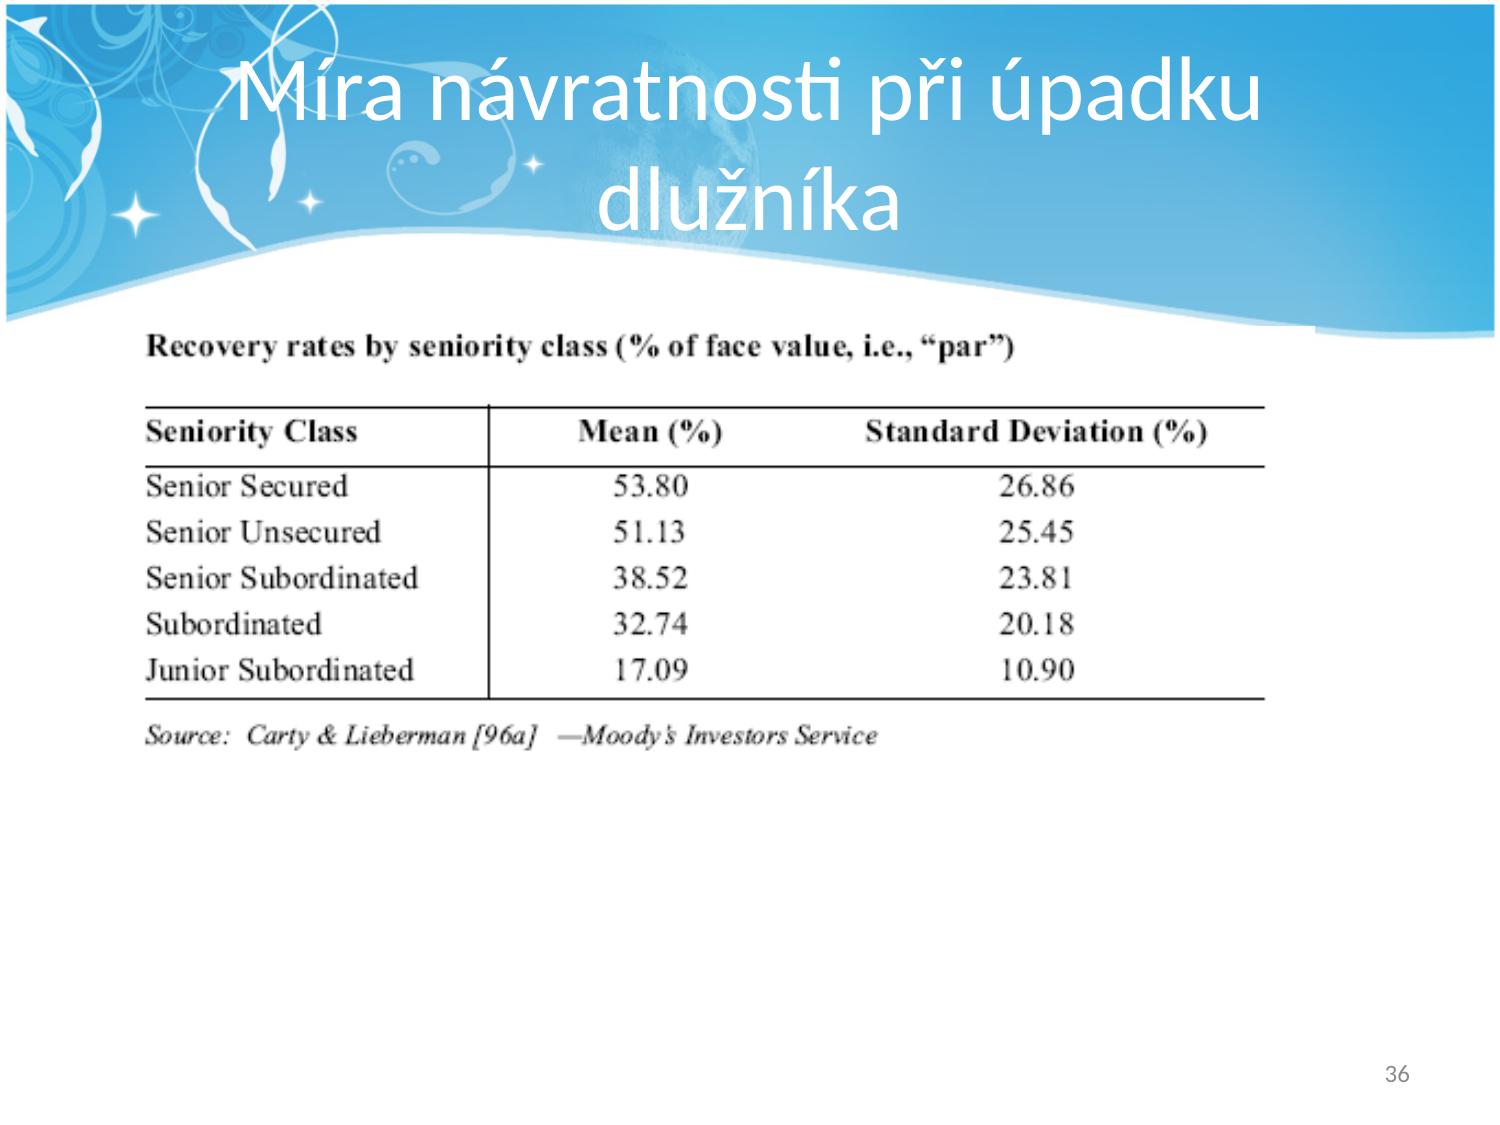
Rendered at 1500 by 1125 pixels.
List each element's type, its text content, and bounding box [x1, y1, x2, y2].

title Míra návratnosti při úpadku dlužníka [74, 44, 1426, 233]
slide_number 36 [1074, 1042, 1425, 1103]
picture [0, 0, 1500, 1125]
